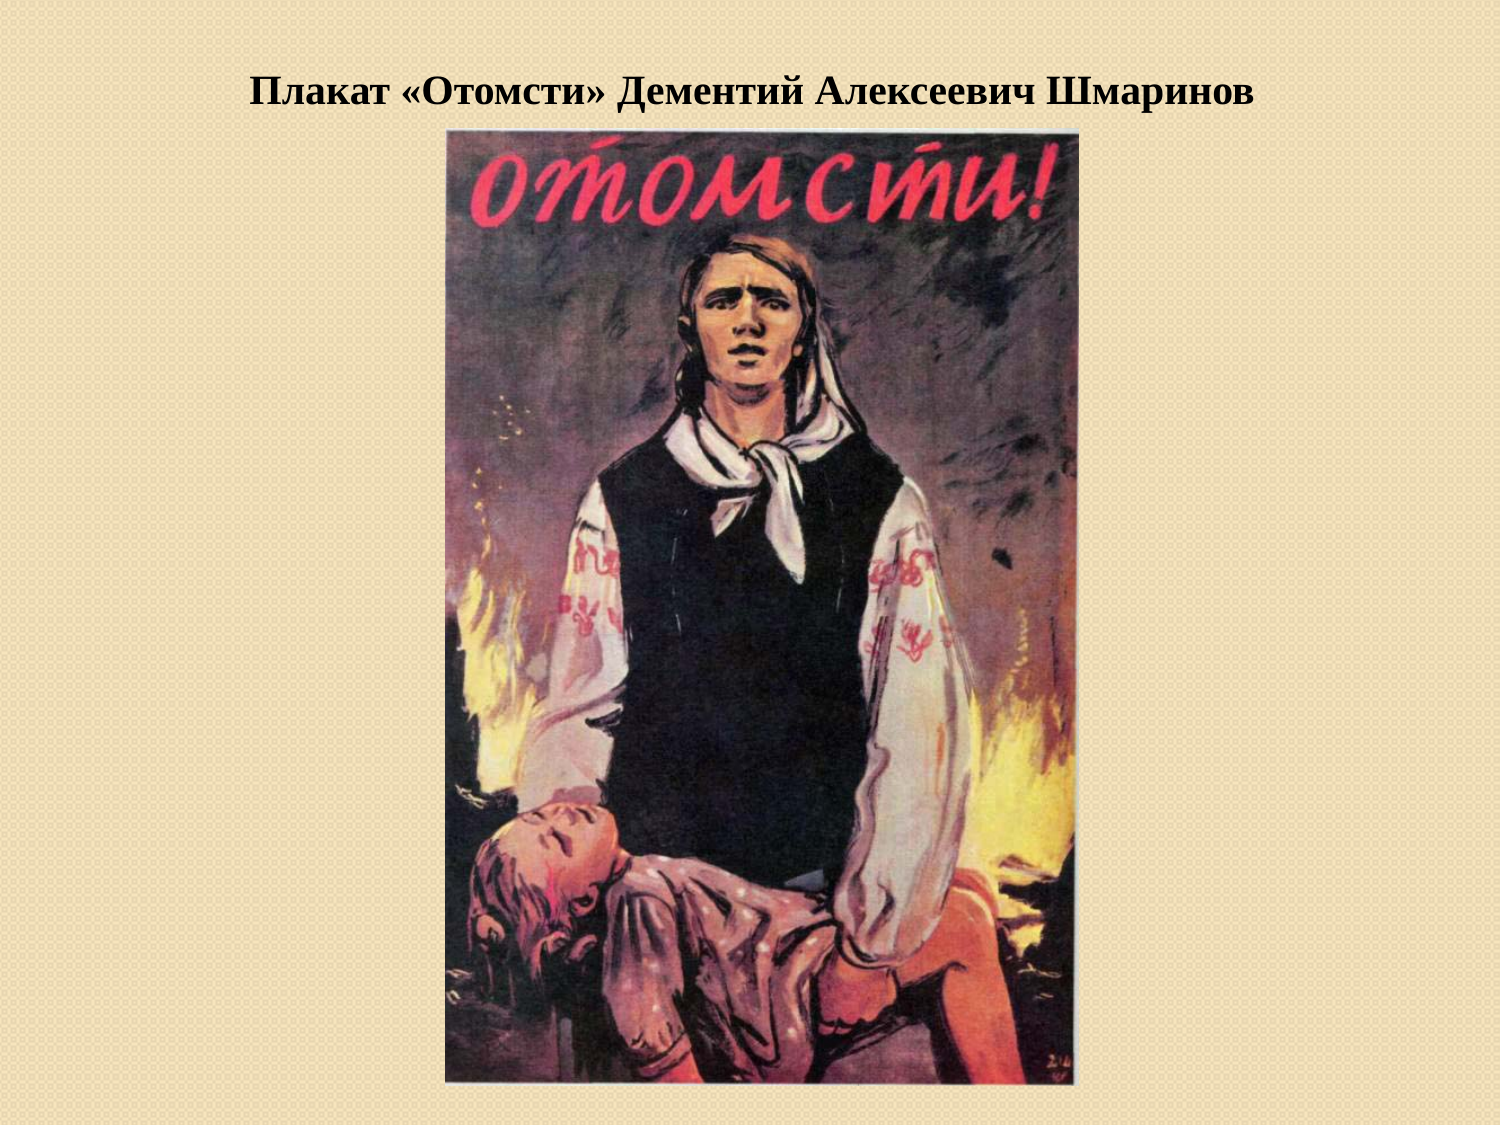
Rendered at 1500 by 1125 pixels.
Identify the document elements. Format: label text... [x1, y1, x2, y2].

title Плакат «Отомсти» Дементий Алексеевич Шмаринов [58, 35, 1447, 121]
picture [445, 128, 1079, 1087]
